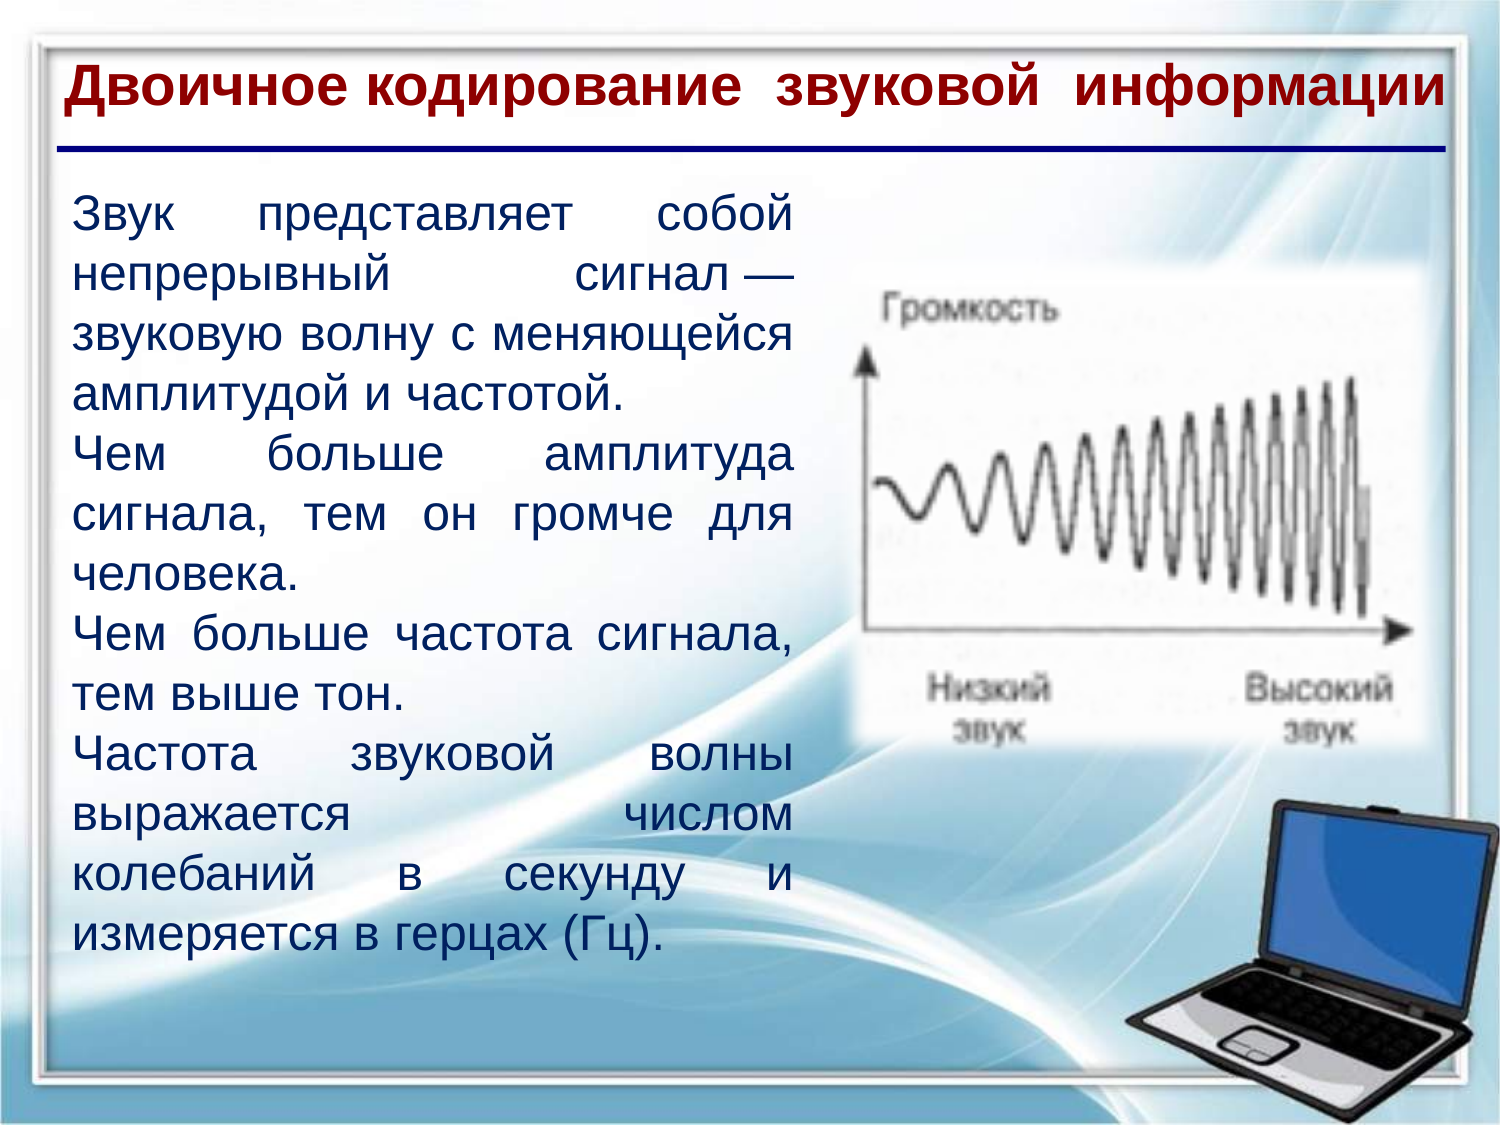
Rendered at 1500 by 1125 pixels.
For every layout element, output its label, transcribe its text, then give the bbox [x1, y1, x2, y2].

text_box Двоичное кодирование звуковой информации [29, 39, 1483, 125]
picture [0, 0, 1500, 1125]
text_box Звук представляет собой непрерывный сигнал — звуковую волну с меняющейся амплитудой и частотой. Чем больше амплитуда сигнала, тем он громче для человека. Чем больше частота сигнала, тем выше тон. Частота звуковой волны выражается числом колебаний в секунду и измеряется в герцах (Гц). [56, 172, 809, 1013]
